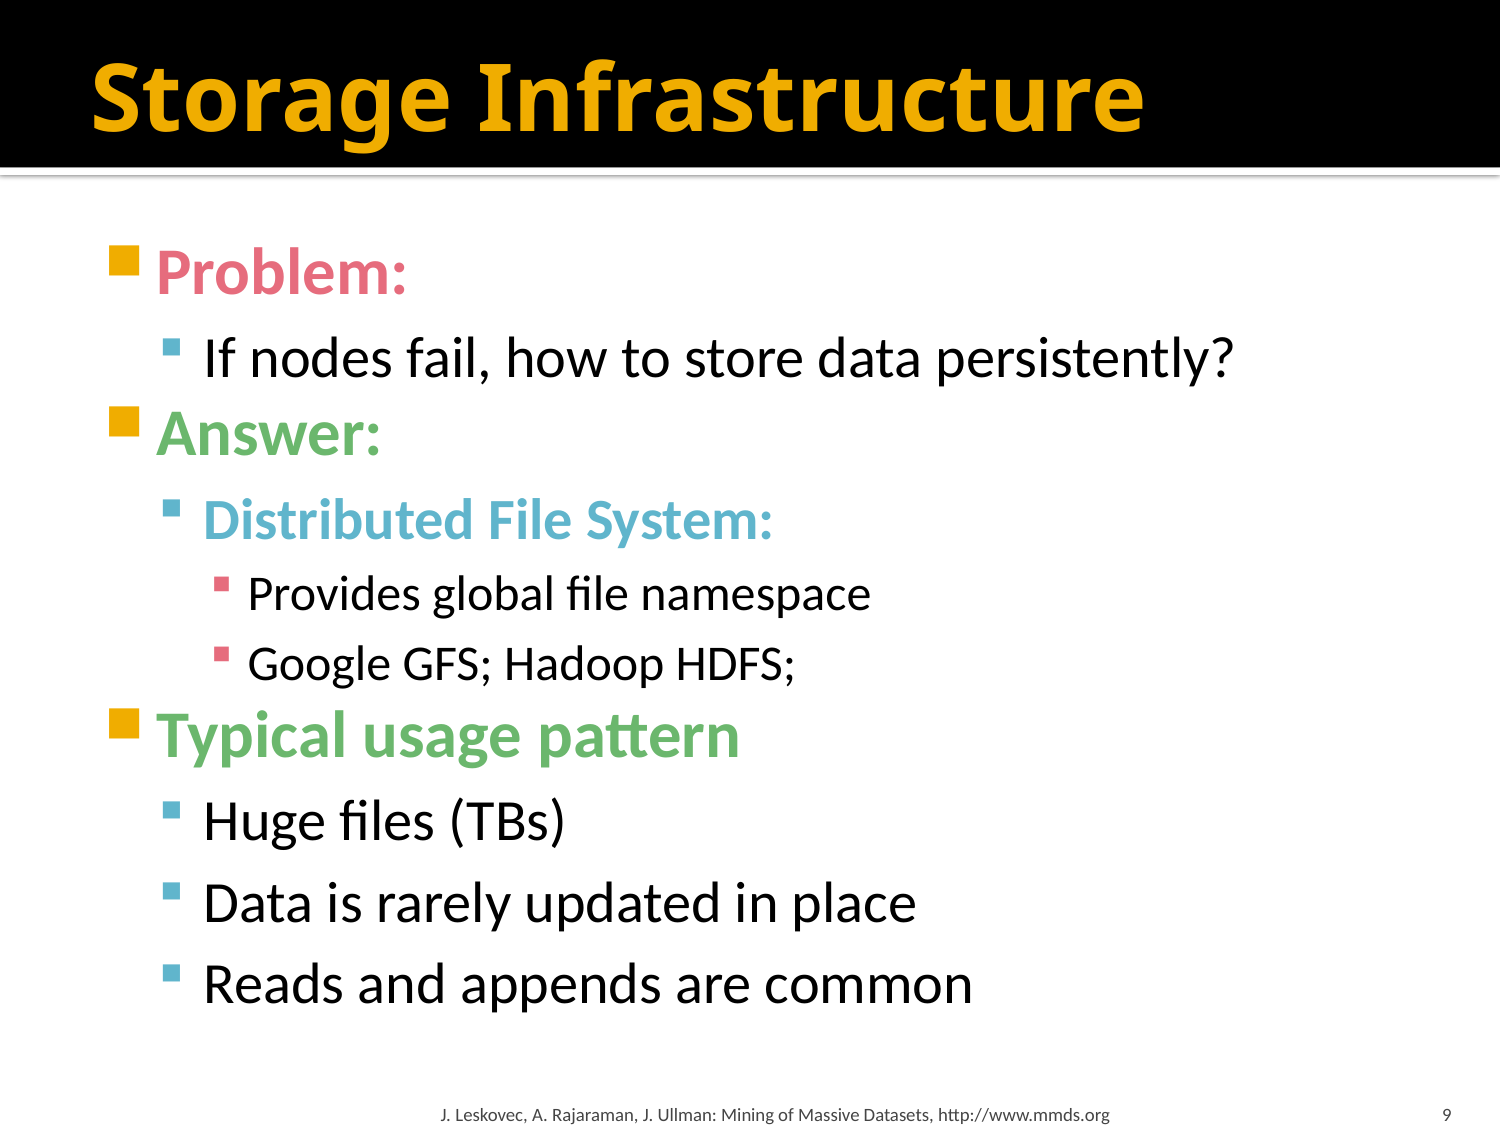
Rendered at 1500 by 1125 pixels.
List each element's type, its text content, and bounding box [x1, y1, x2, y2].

list Problem: If nodes fail, how to store data persistently? Answer: Distributed File System: Provides global file namespace Google GFS; Hadoop HDFS; Typical usage pattern Huge files (TBs) Data is rarely updated in place Reads and appends are common [75, 212, 1425, 1075]
slide_number 9 [1345, 1080, 1467, 1125]
title Storage Infrastructure [75, 12, 1425, 175]
footer J. Leskovec, A. Rajaraman, J. Ullman: Mining of Massive Datasets, http://www.mmds.org [433, 1080, 1337, 1125]
